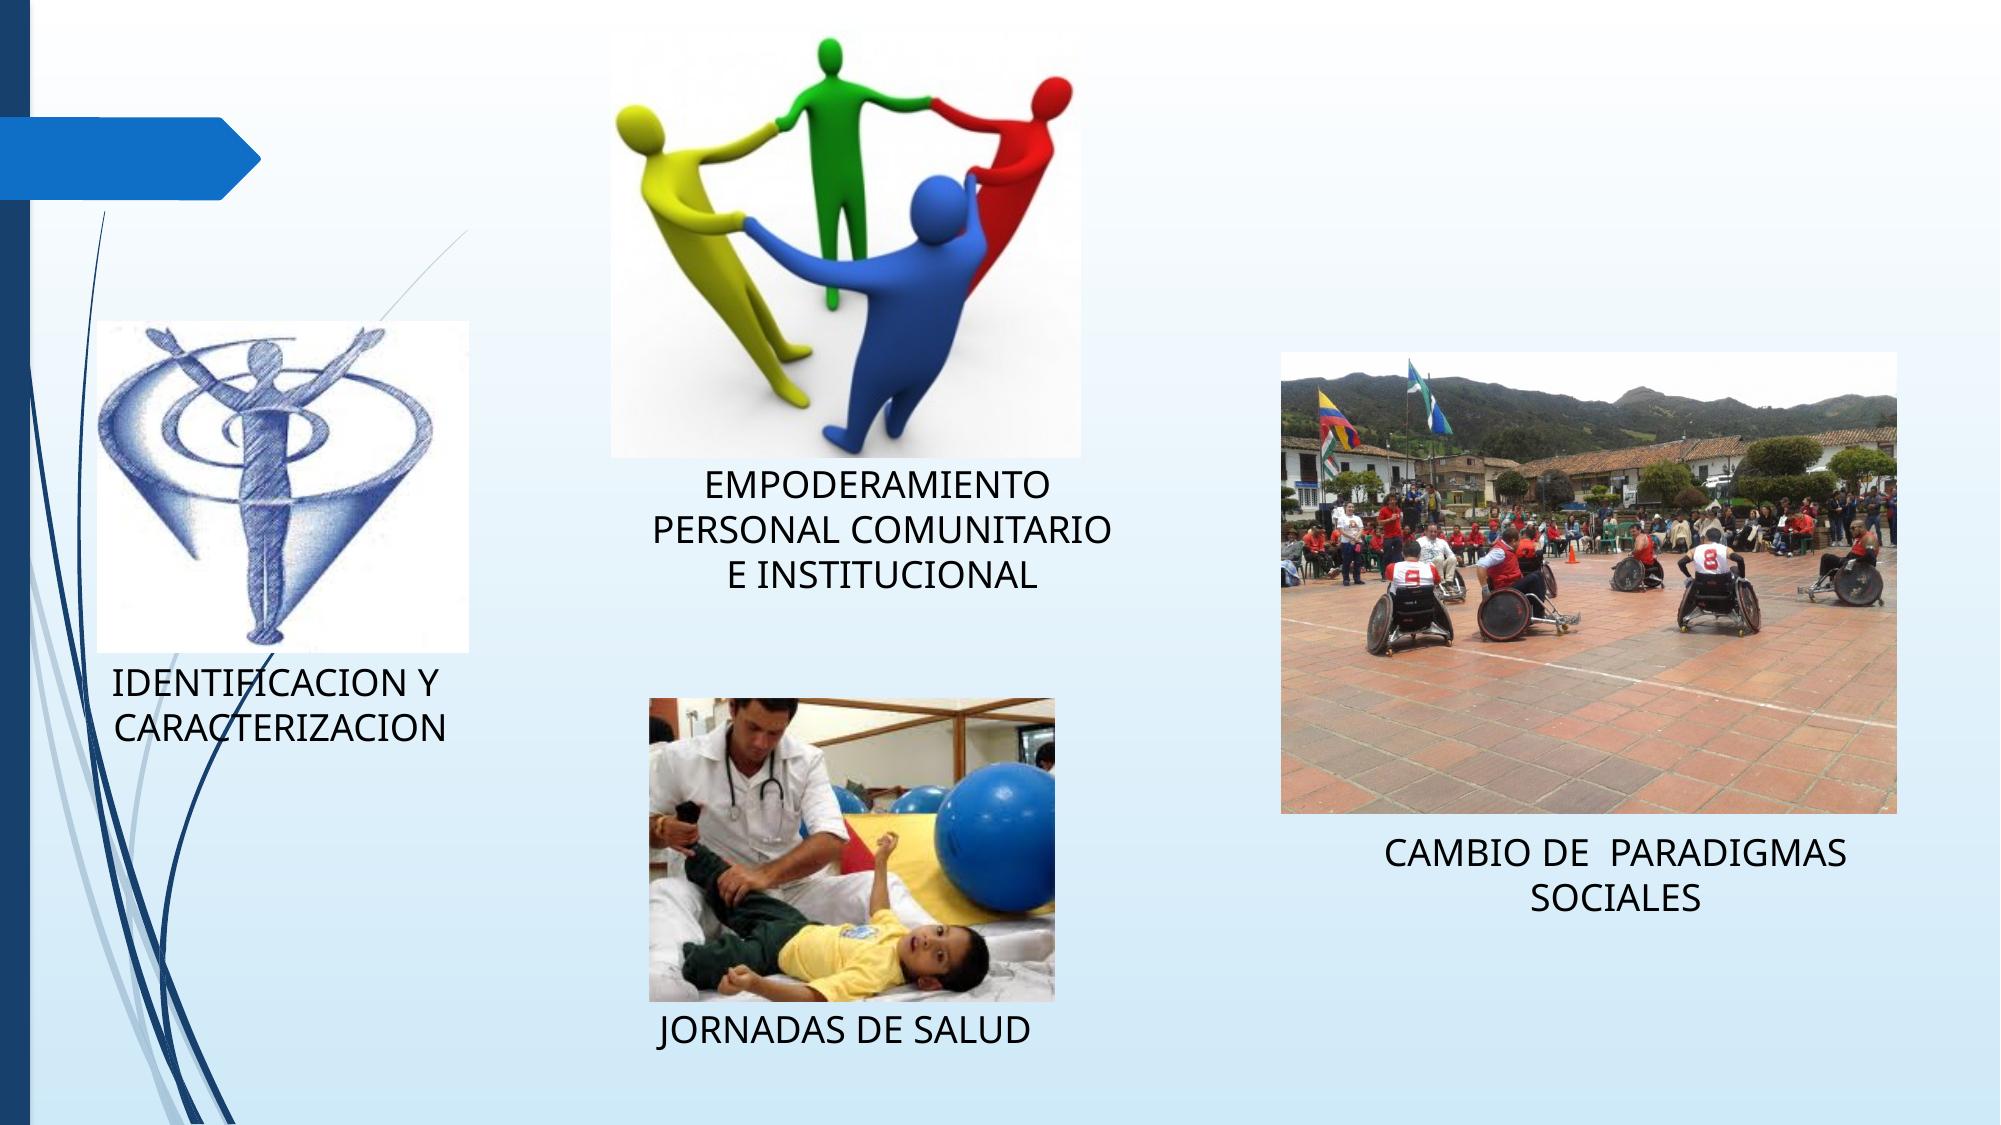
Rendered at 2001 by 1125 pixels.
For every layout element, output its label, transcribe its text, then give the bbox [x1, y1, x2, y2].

picture [1281, 352, 1897, 815]
text_box IDENTIFICACION Y CARACTERIZACION [97, 661, 465, 756]
picture [611, 30, 1081, 458]
picture [96, 321, 470, 654]
picture [649, 697, 1055, 1002]
text_box CAMBIO DE PARADIGMAS SOCIALES [1368, 823, 1863, 926]
text_box JORNADAS DE SALUD [644, 1003, 1048, 1059]
text_box EMPODERAMIENTO PERSONAL COMUNITARIO E INSTITUCIONAL [627, 453, 1128, 604]
